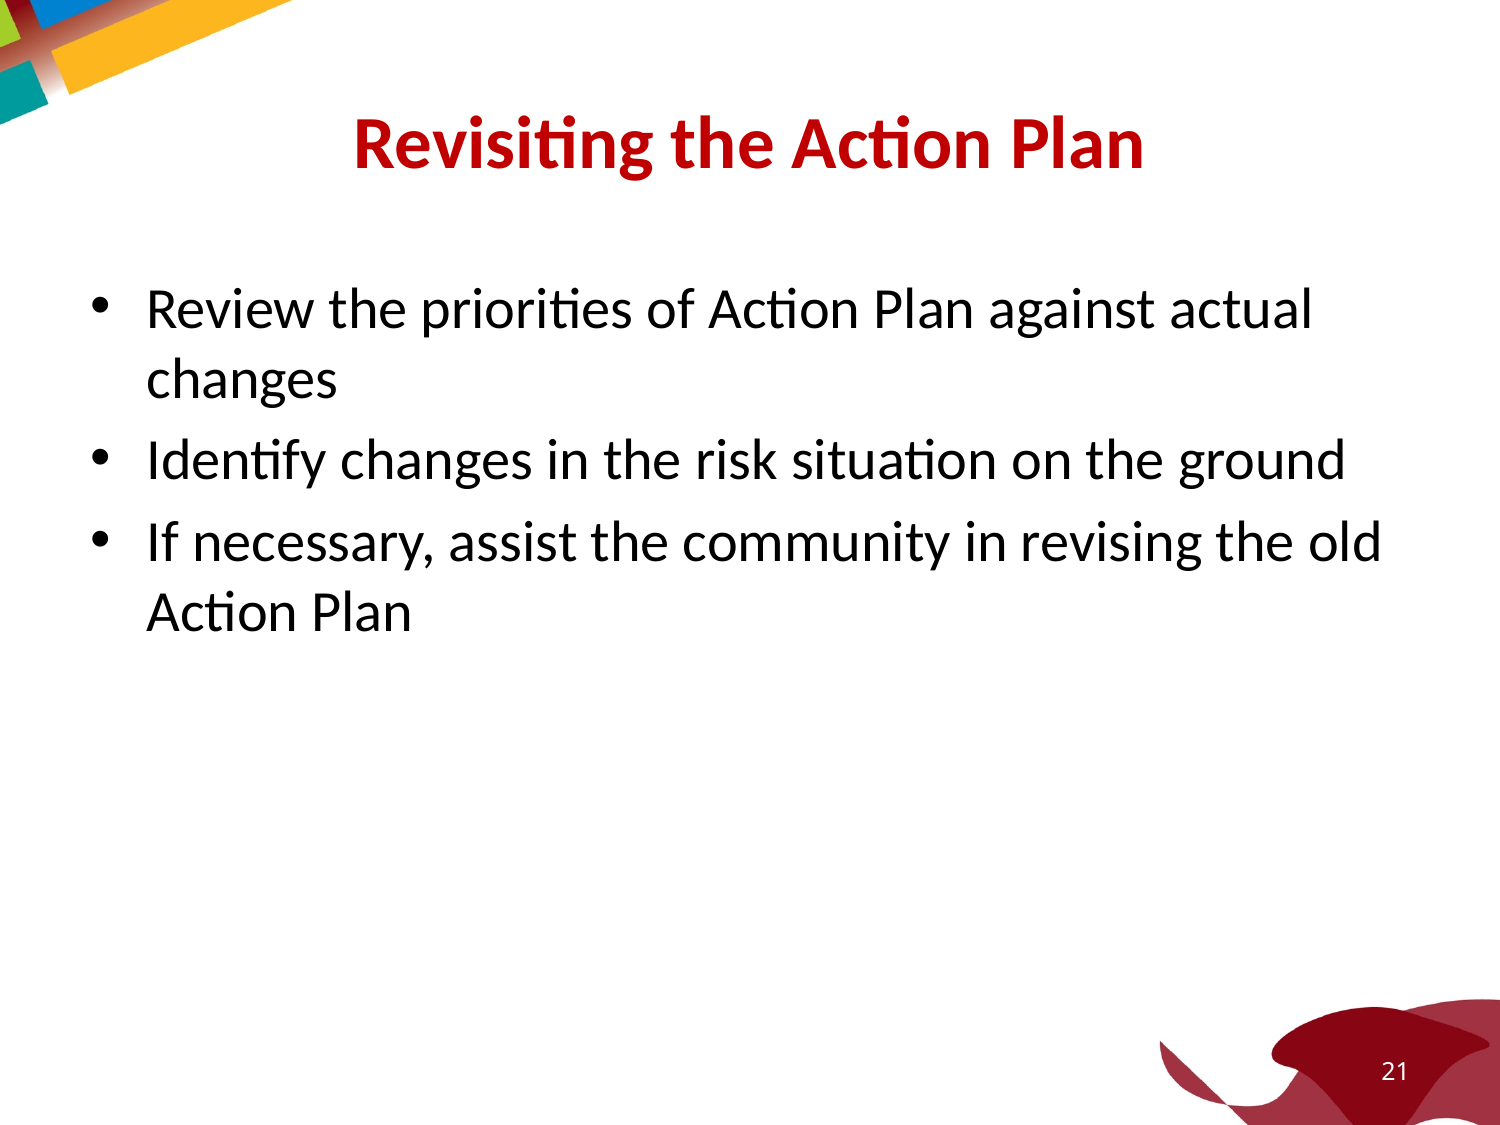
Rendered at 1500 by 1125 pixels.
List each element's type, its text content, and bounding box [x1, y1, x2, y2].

picture [0, 0, 301, 145]
slide_number 21 [1074, 1042, 1425, 1103]
picture [1140, 948, 1500, 1125]
title Revisiting the Action Plan [75, 45, 1425, 233]
list Review the priorities of Action Plan against actual changes Identify changes in the risk situation on the ground If necessary, assist the community in revising the old Action Plan [75, 262, 1425, 1005]
